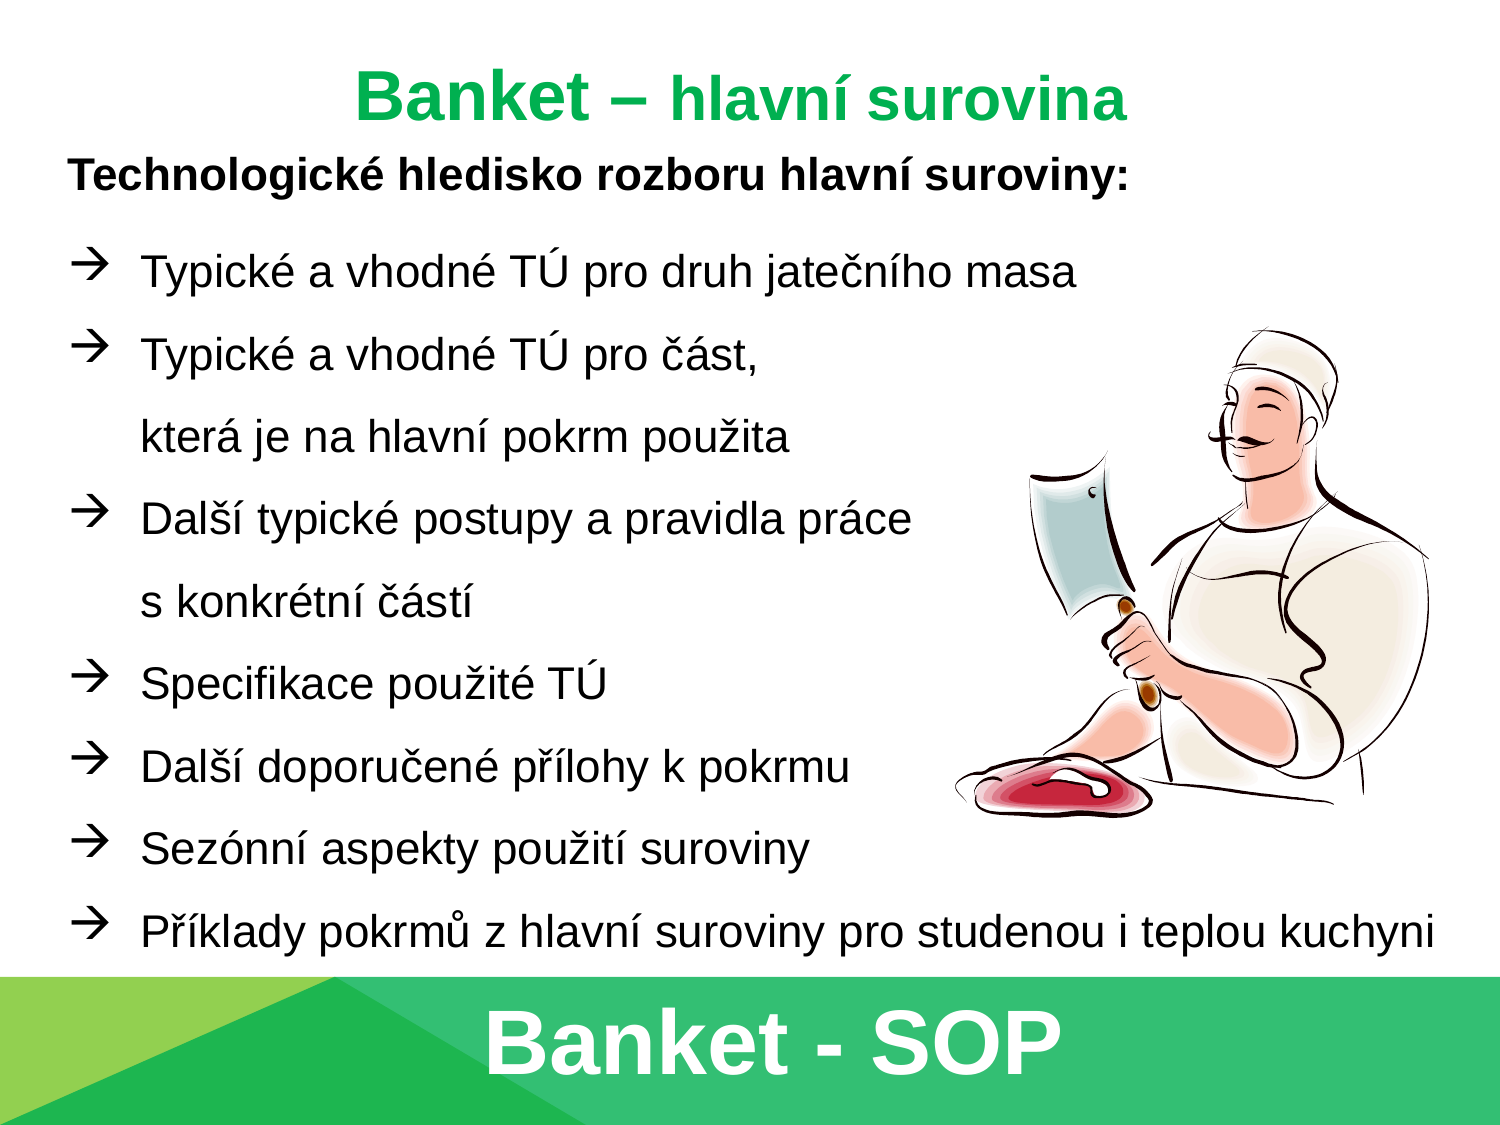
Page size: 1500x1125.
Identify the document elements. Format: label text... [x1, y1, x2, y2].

text_box Banket – hlavní surovina [76, 42, 1406, 137]
text_box Banket - SOP [182, 1047, 1365, 1101]
text_box Technologické hledisko rozboru hlavní suroviny: Typické a vhodné TÚ pro druh jatečního masa Typické a vhodné TÚ pro část, která je na hlavní pokrm použita Další typické postupy a pravidla práce s konkrétní částí Specifikace použité TÚ Další doporučené přílohy k pokrmu Sezónní aspekty použití suroviny Příklady pokrmů z hlavní suroviny pro studenou i teplou kuchyni [53, 137, 1500, 1047]
picture [950, 325, 1434, 827]
text_box [64, 0, 1376, 137]
